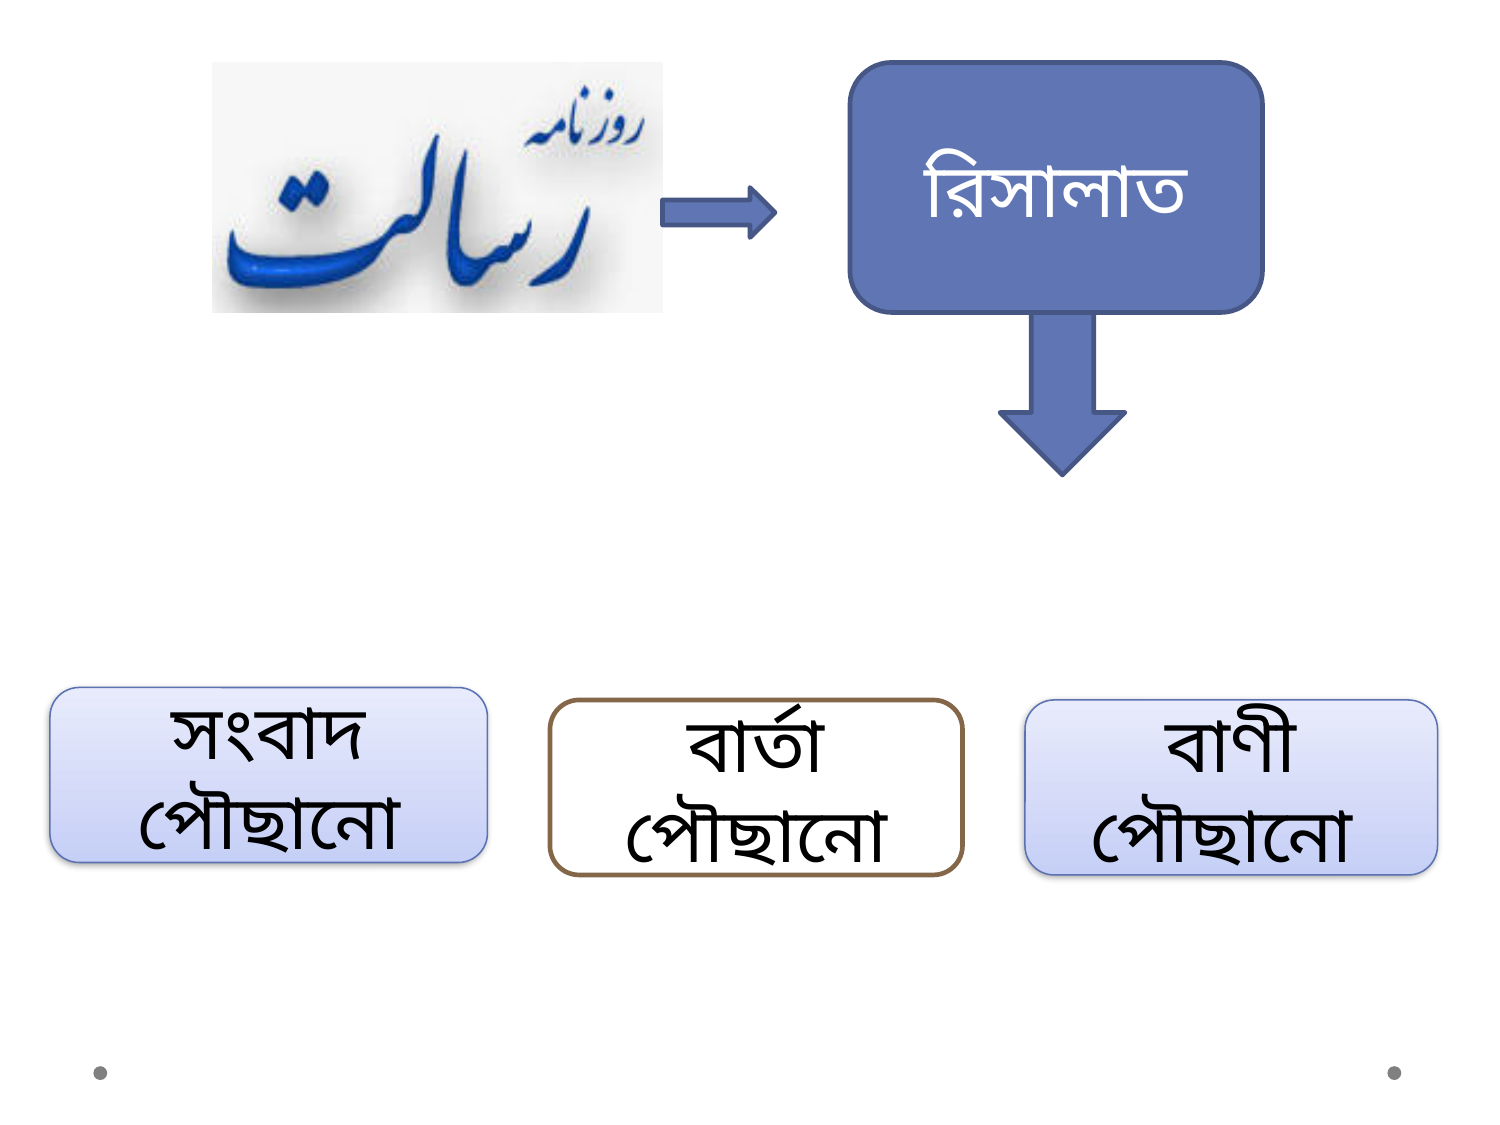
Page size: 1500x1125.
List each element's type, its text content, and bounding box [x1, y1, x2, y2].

text_box [997, 310, 1128, 478]
text_box রিসালাত [847, 60, 1265, 315]
text_box বার্তা পৌছানো [547, 697, 965, 878]
text_box বাণী পৌছানো [1024, 699, 1439, 876]
text_box সংবাদ পৌছানো [49, 686, 489, 864]
text_box [666, 185, 778, 240]
picture [212, 62, 663, 313]
